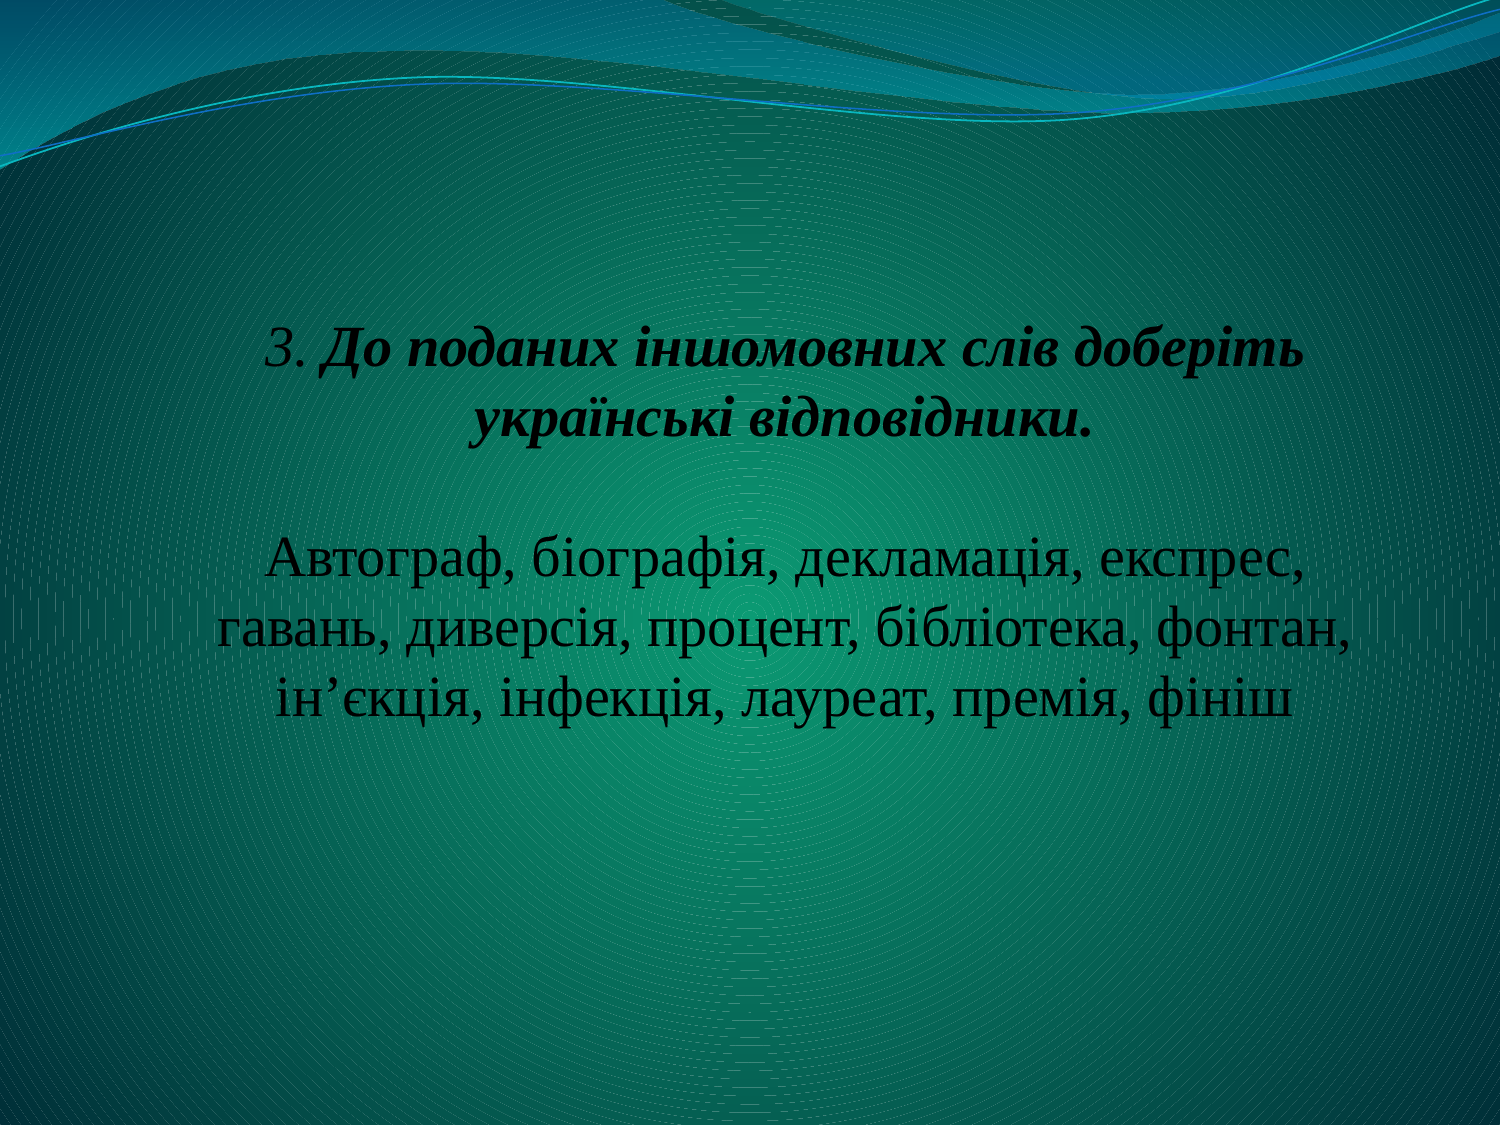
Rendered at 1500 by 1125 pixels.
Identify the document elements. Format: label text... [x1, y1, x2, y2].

text_box 3. До поданих іншомовних слів доберіть українські відповідники. Автограф, біографія, декламація, експрес, гавань, диверсія, процент, бібліотека, фонтан, ін’єкція, інфекція, лауреат, премія, фініш [175, 301, 1395, 806]
